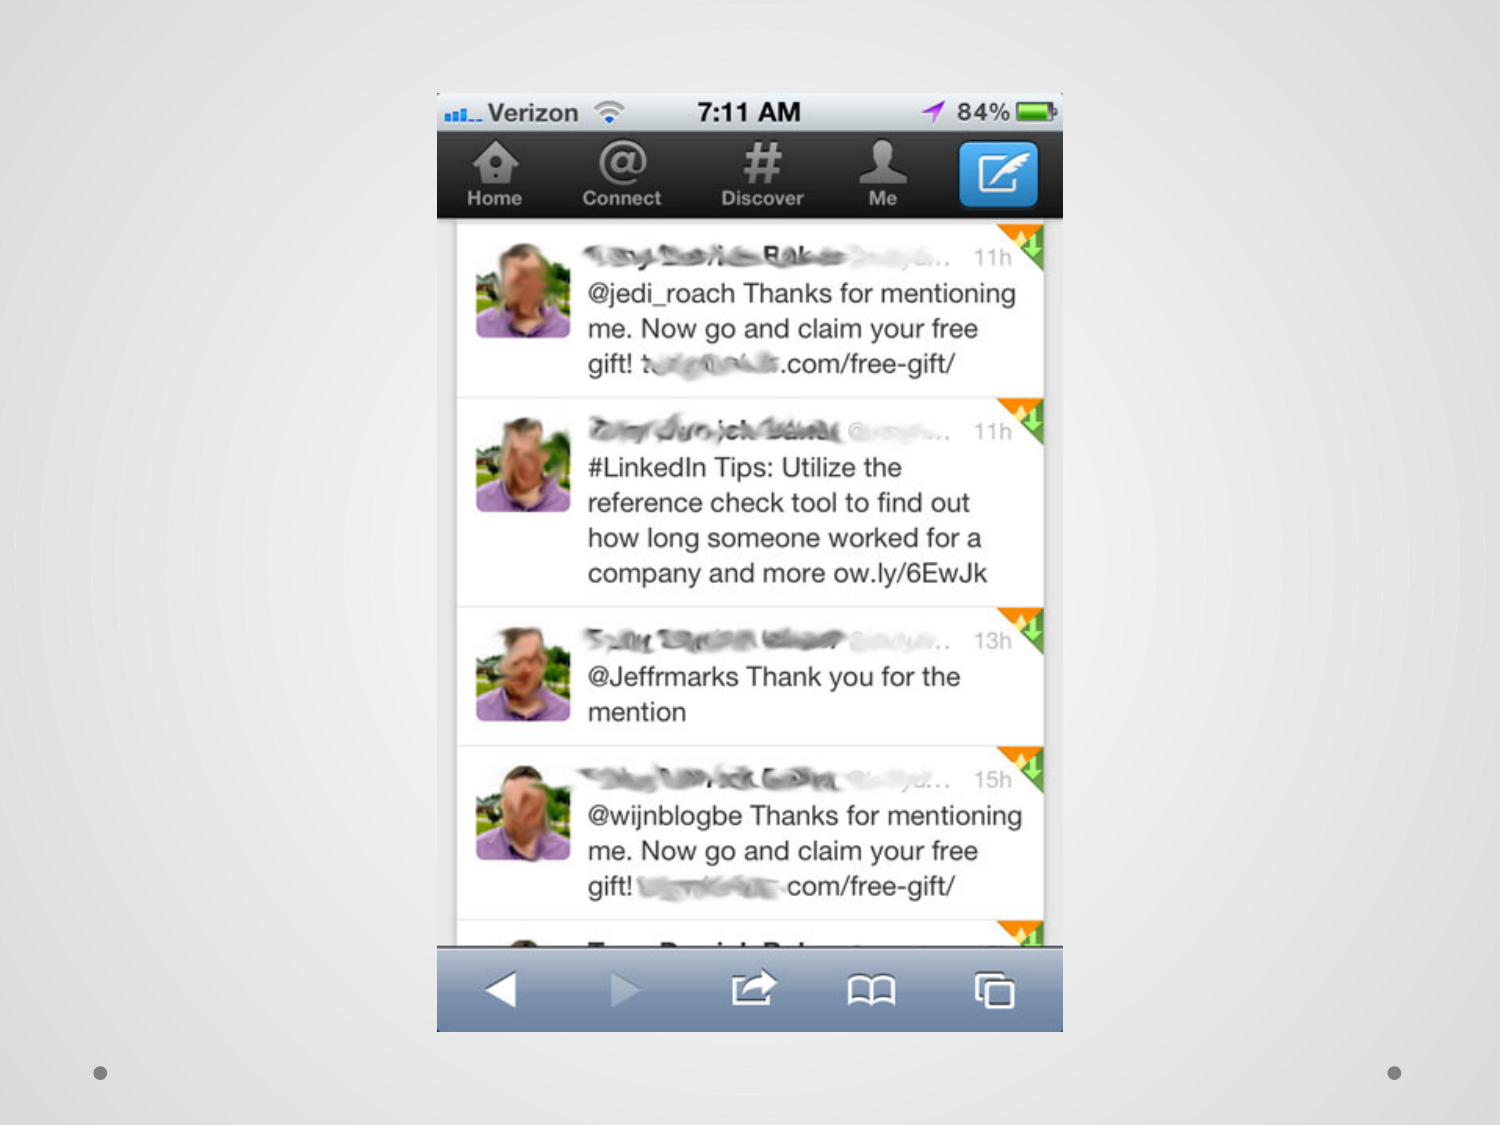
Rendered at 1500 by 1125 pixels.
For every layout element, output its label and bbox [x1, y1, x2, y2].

picture [437, 93, 1063, 1032]
